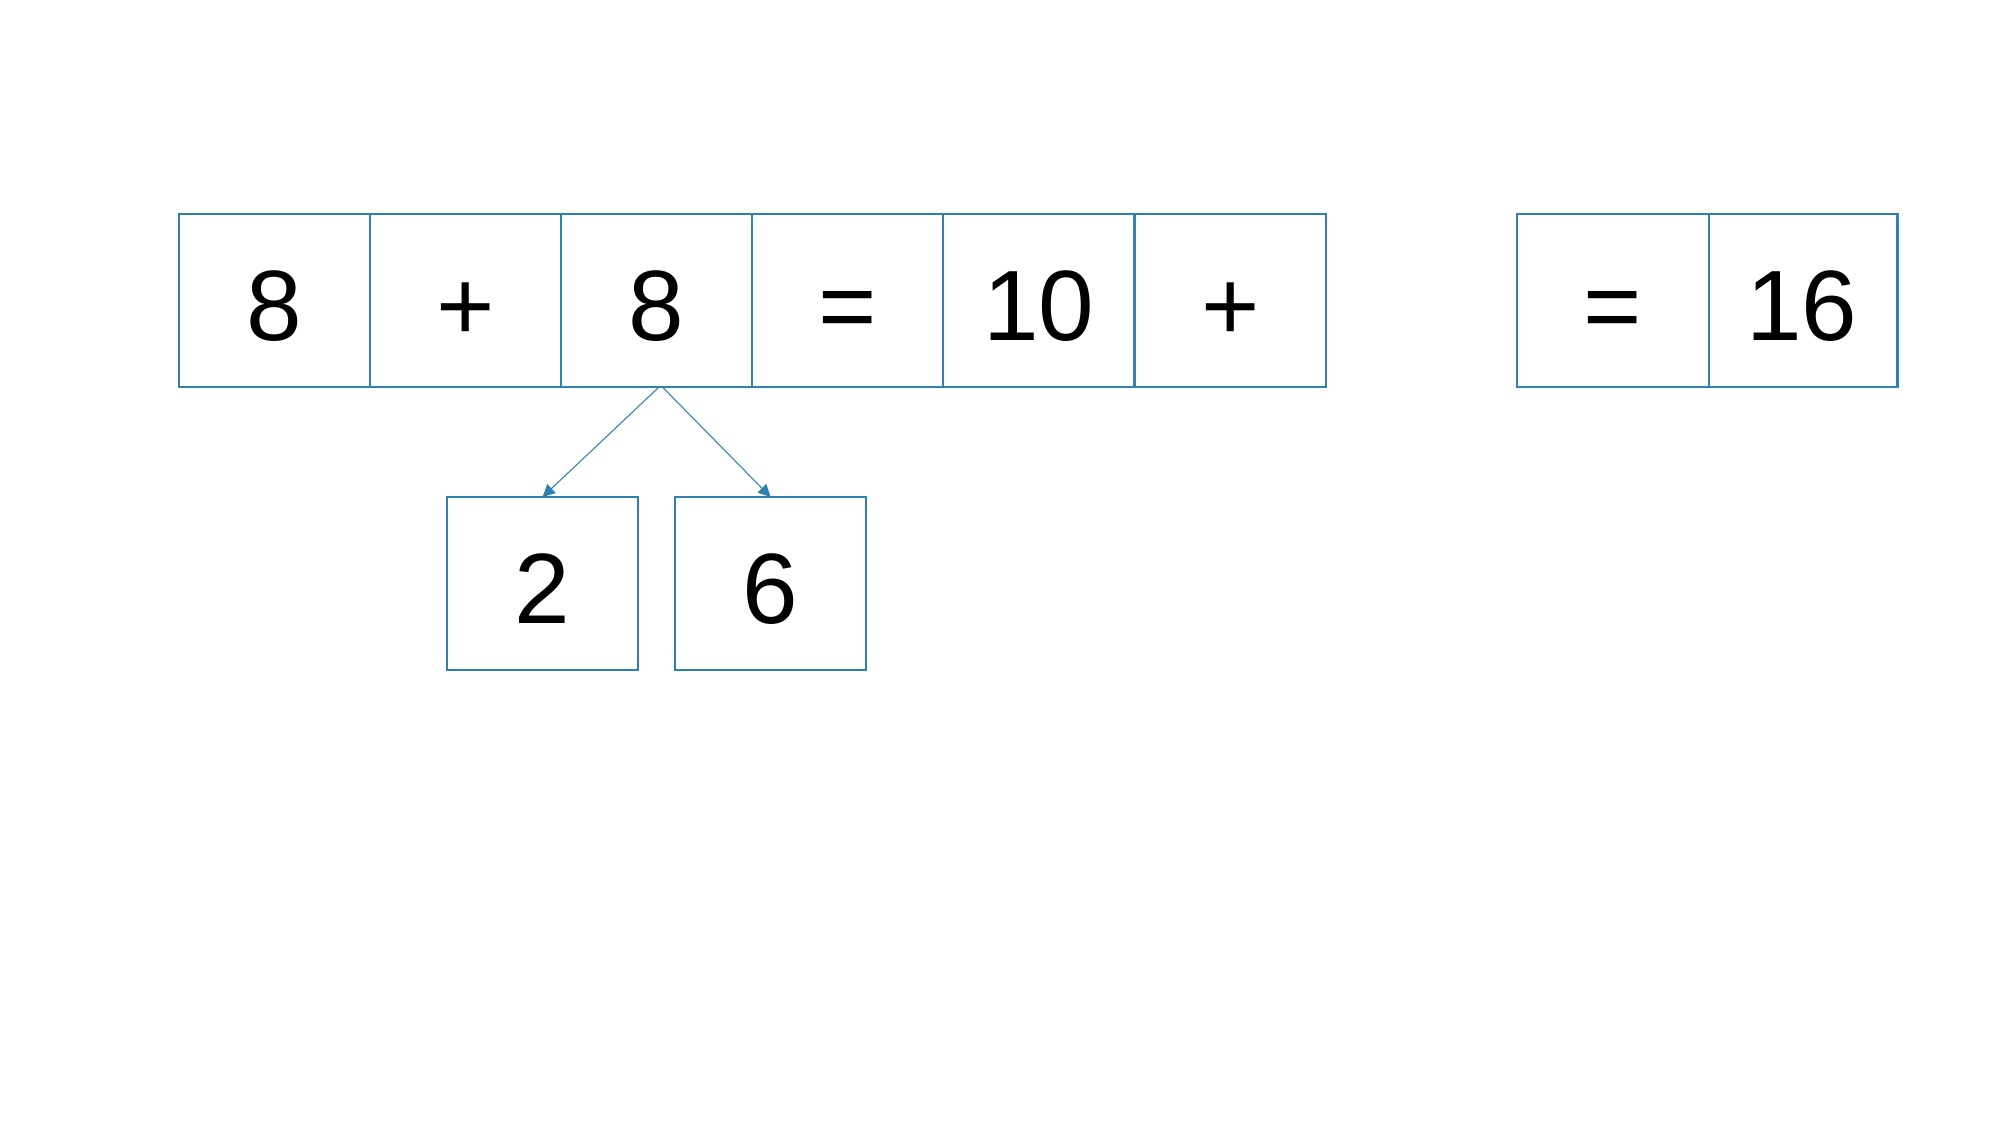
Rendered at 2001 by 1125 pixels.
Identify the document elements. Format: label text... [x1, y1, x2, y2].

text_box = [1516, 213, 1710, 388]
text_box 6 [674, 496, 867, 671]
text_box 8 [178, 213, 371, 388]
text_box 16 [1710, 213, 1899, 388]
text_box 10 [944, 213, 1133, 388]
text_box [662, 386, 771, 497]
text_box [542, 386, 660, 497]
text_box 8 [560, 213, 751, 388]
text_box = [751, 213, 944, 388]
text_box + [371, 213, 560, 388]
text_box 2 [446, 496, 639, 671]
text_box + [1133, 213, 1327, 388]
